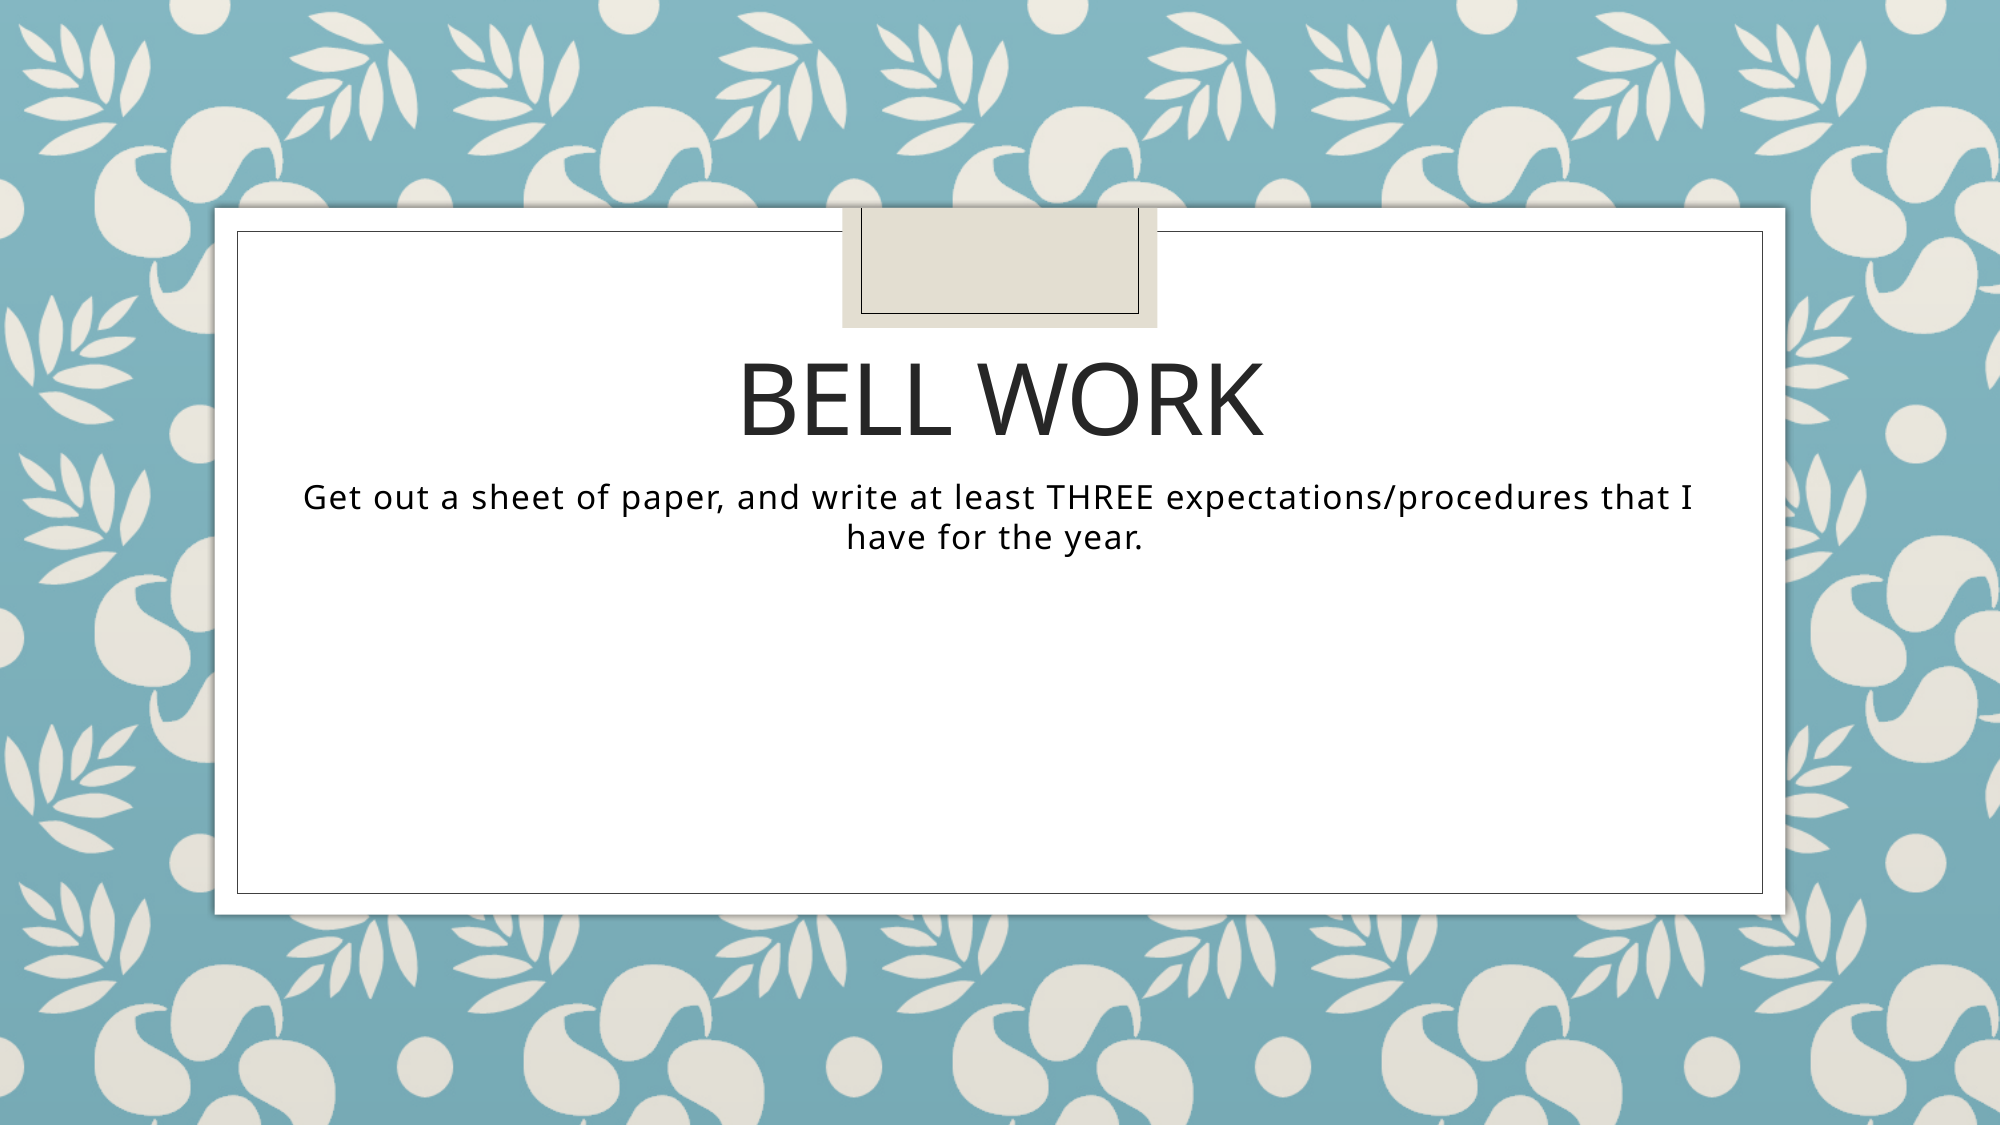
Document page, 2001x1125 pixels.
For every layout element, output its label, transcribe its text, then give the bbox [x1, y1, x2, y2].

subtitle Get out a sheet of paper, and write at least THREE expectations/procedures that I have for the year. [256, 469, 1745, 844]
title Bell Work [256, 343, 1744, 469]
